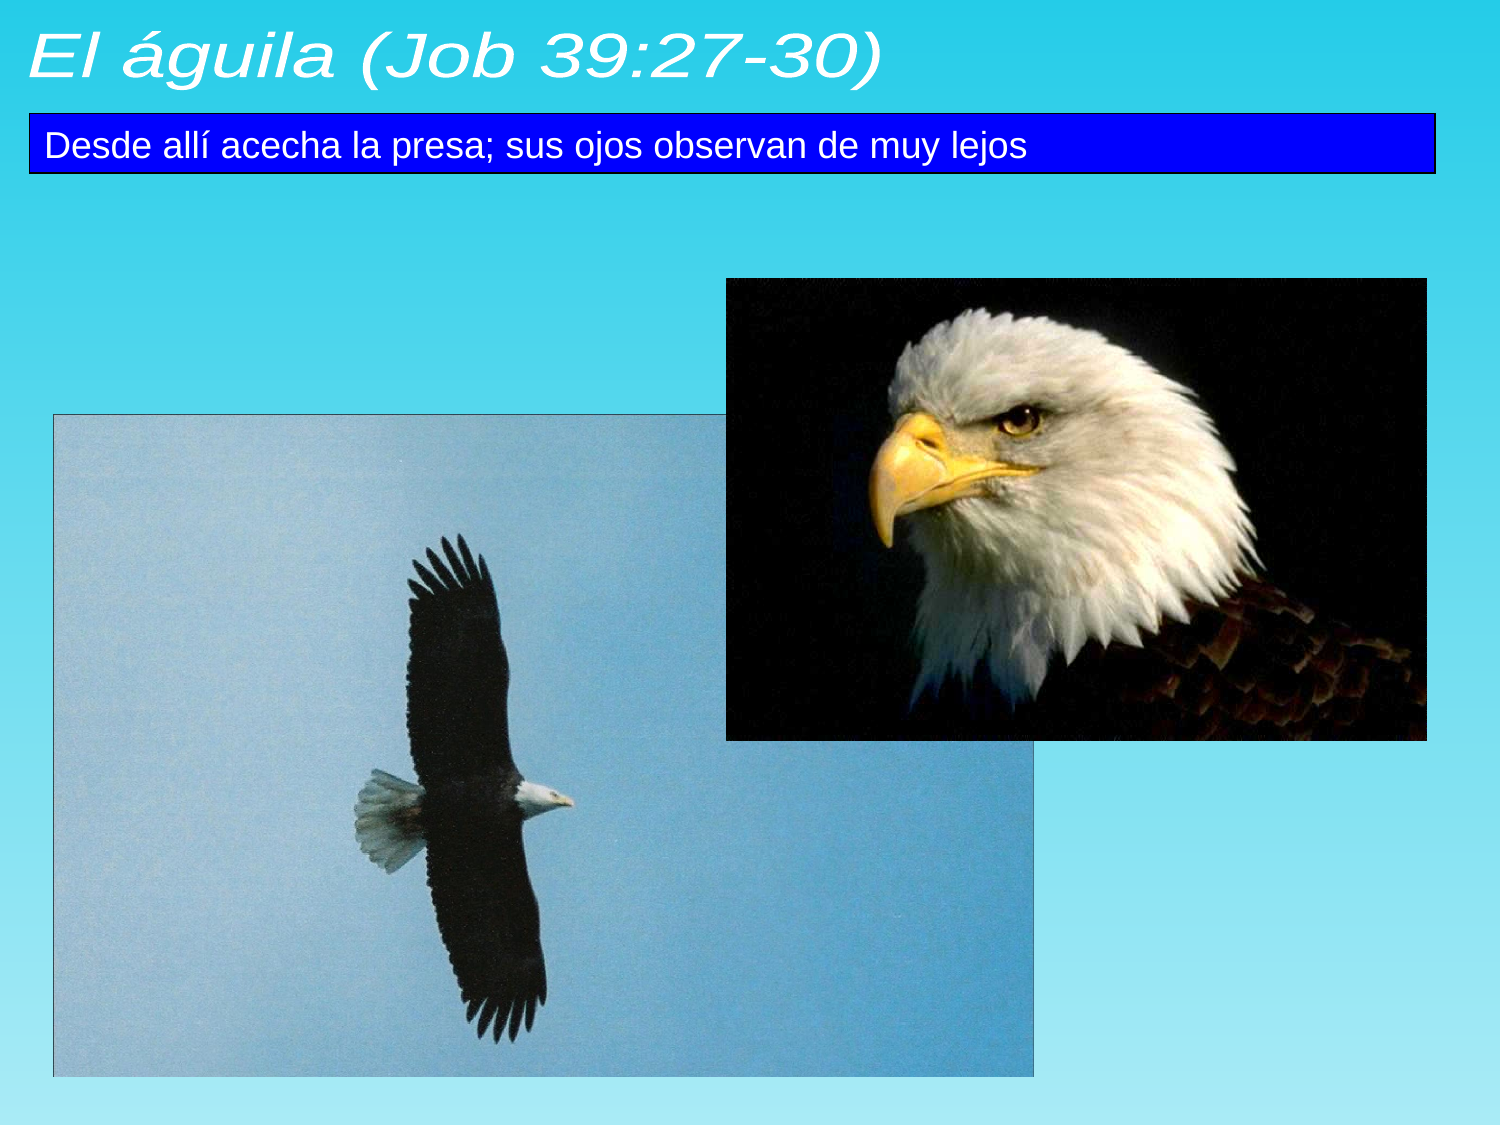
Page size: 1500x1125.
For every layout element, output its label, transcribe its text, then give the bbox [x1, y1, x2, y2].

picture [53, 278, 1427, 1077]
text_box Desde allí acecha la presa; sus ojos observan de muy lejos [29, 113, 1436, 174]
